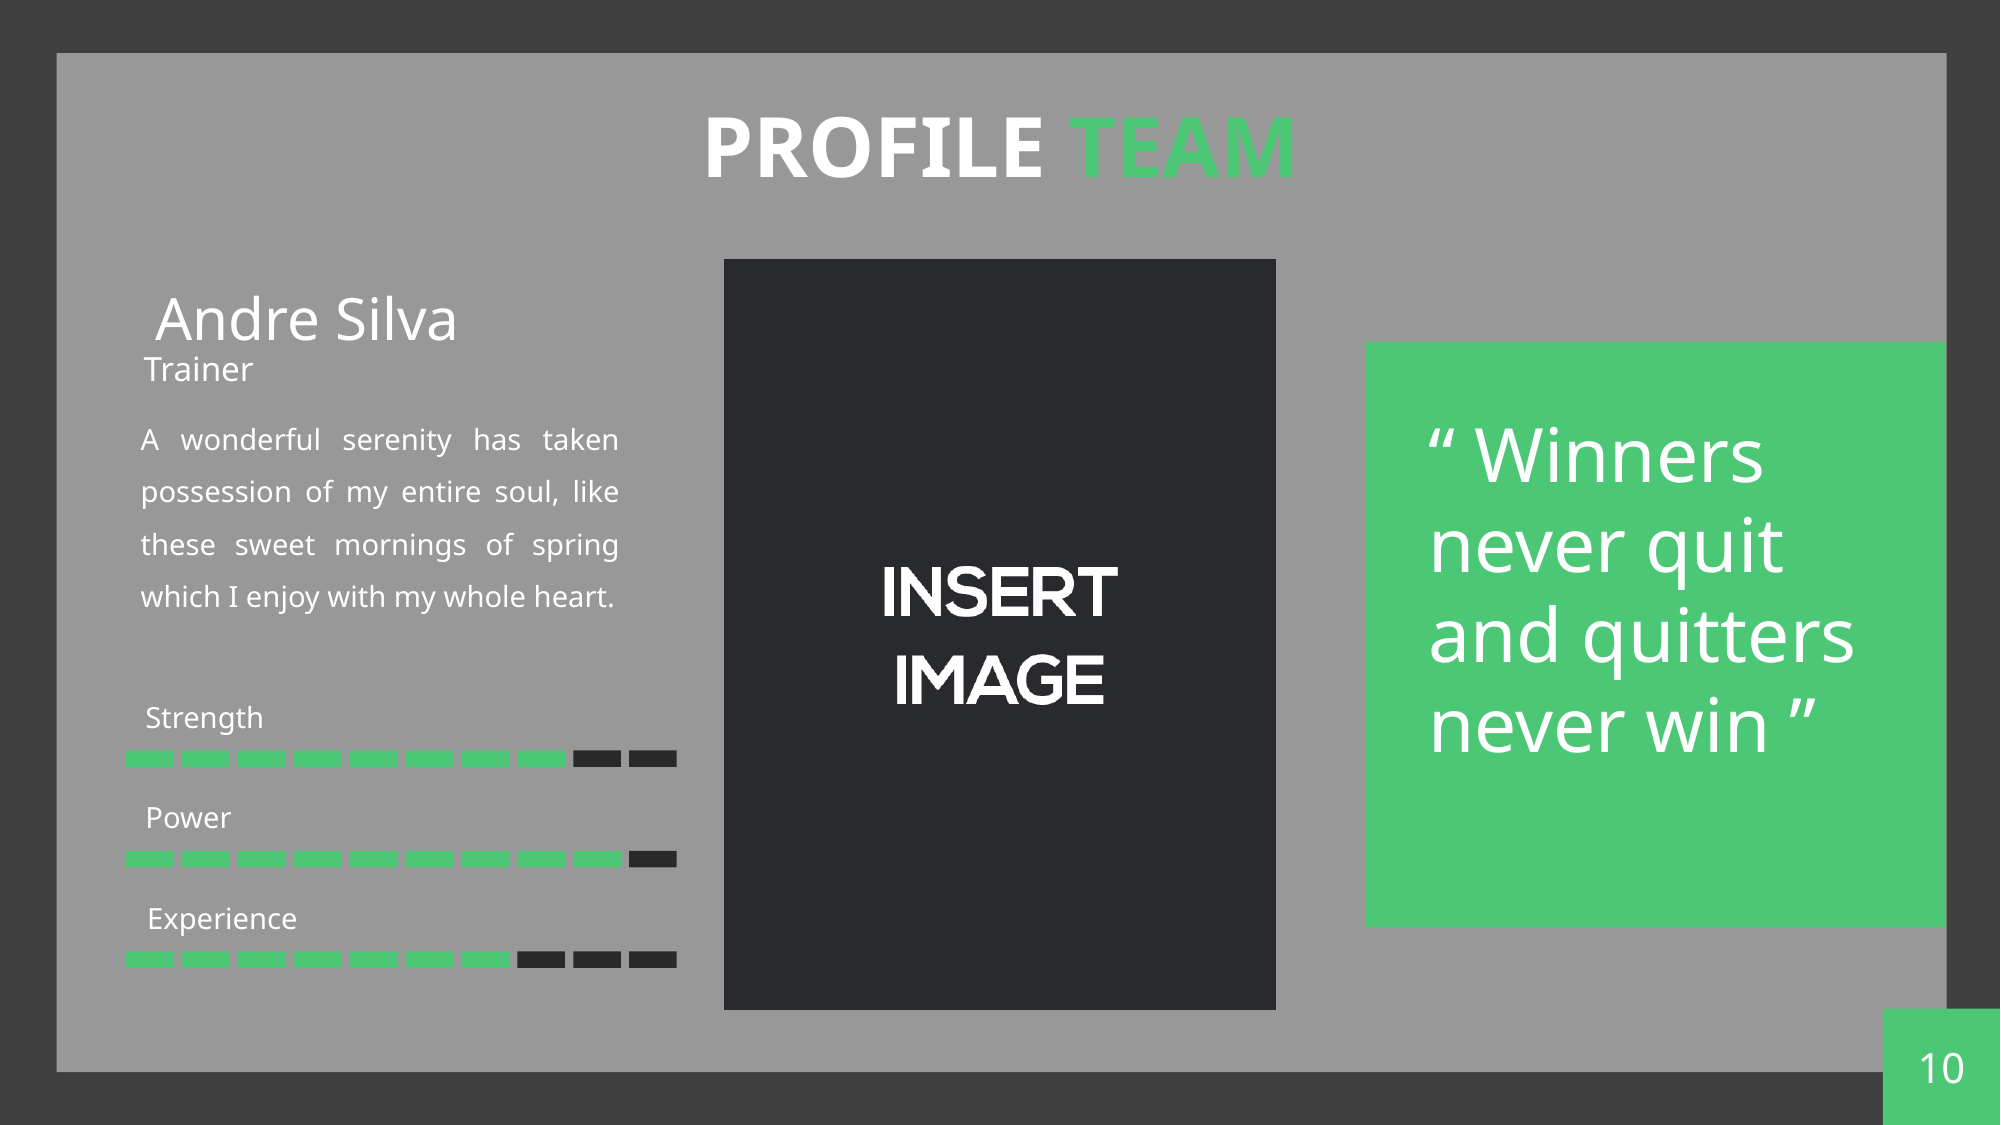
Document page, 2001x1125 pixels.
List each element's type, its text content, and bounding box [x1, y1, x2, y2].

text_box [125, 850, 677, 868]
text_box Trainer [129, 340, 269, 396]
text_box Power [130, 792, 247, 842]
text_box Andre Silva [140, 274, 475, 360]
text_box [1364, 341, 1946, 928]
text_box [125, 951, 677, 969]
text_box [125, 750, 677, 767]
text_box Experience [132, 892, 313, 943]
picture [723, 259, 1276, 1010]
text_box Strength [130, 691, 280, 742]
text_box “ Winners never quit and quitters never win ” [1413, 399, 1897, 775]
text_box A wonderful serenity has taken possession of my entire soul, like these sweet mornings of spring which I enjoy with my whole heart. [125, 396, 635, 621]
title PROFILE TEAM [427, 78, 1573, 224]
